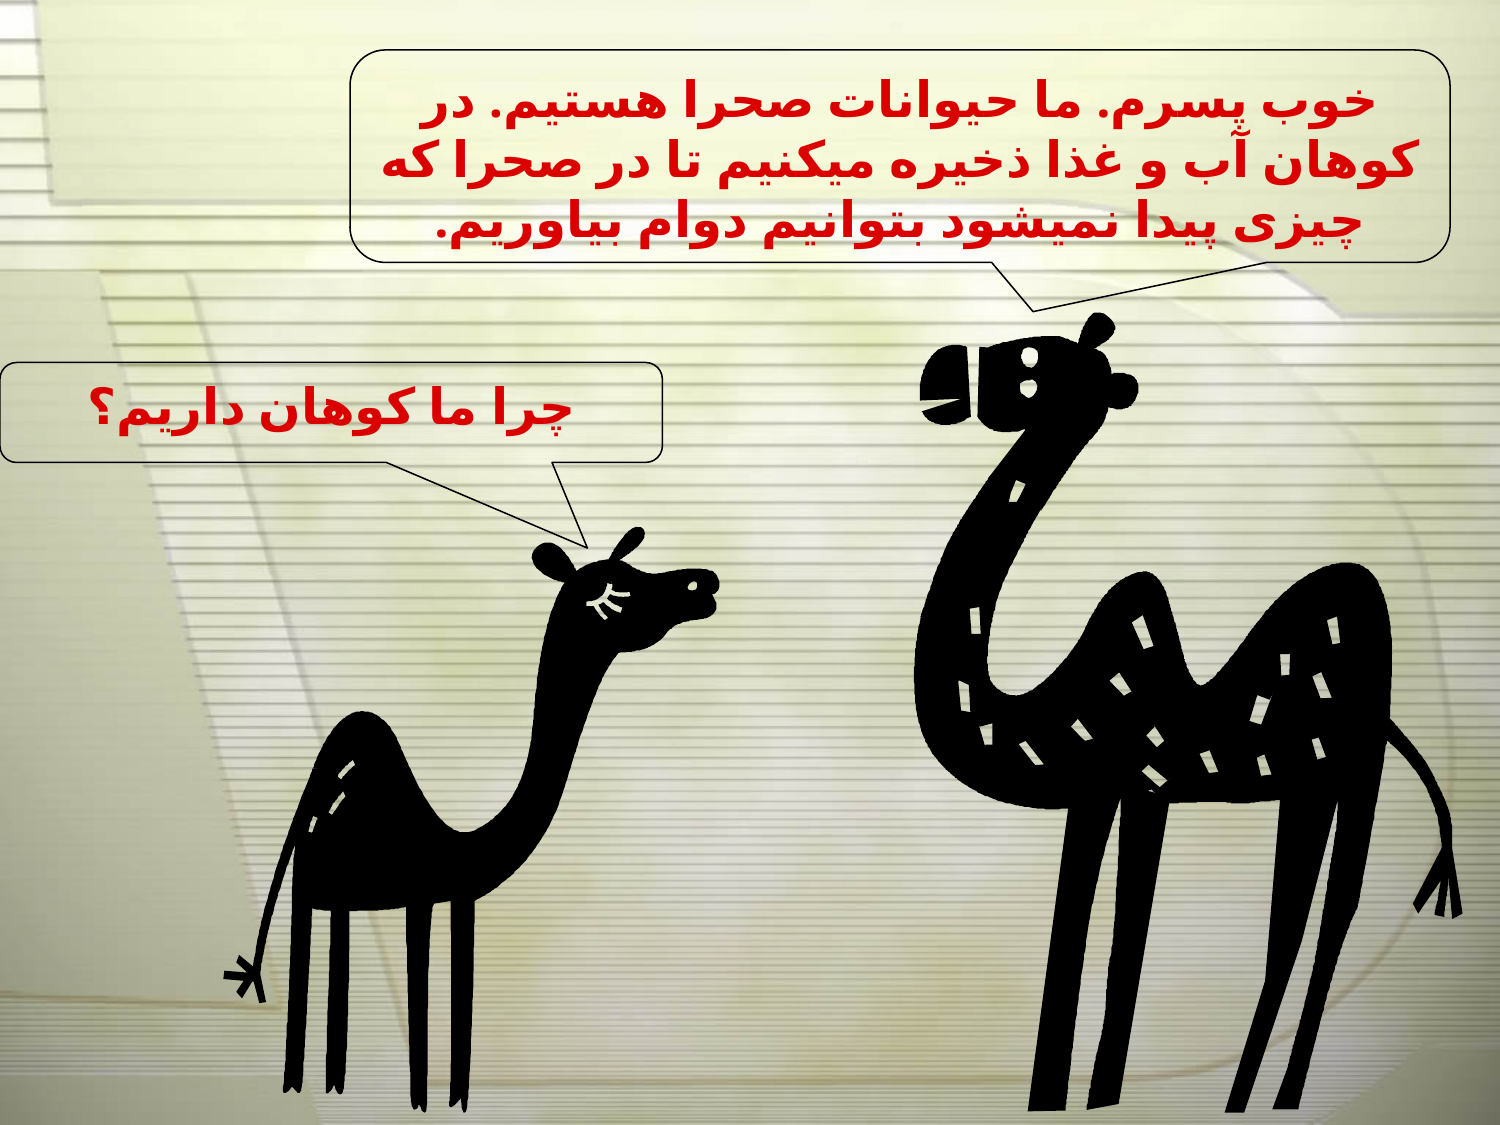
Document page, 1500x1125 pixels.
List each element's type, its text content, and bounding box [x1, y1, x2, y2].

text_box خوب پسرم. ما حیوانات صحرا هستیم. در کوهان آب و غذا ذخیره میکنیم تا در صحرا که چیزی پیدا نمیشود بتوانیم دوام بیاوریم. [349, 49, 1451, 312]
text_box چرا ما کوهان داریم؟ [0, 362, 223, 463]
picture [0, 0, 1500, 1125]
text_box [223, 312, 1463, 1113]
